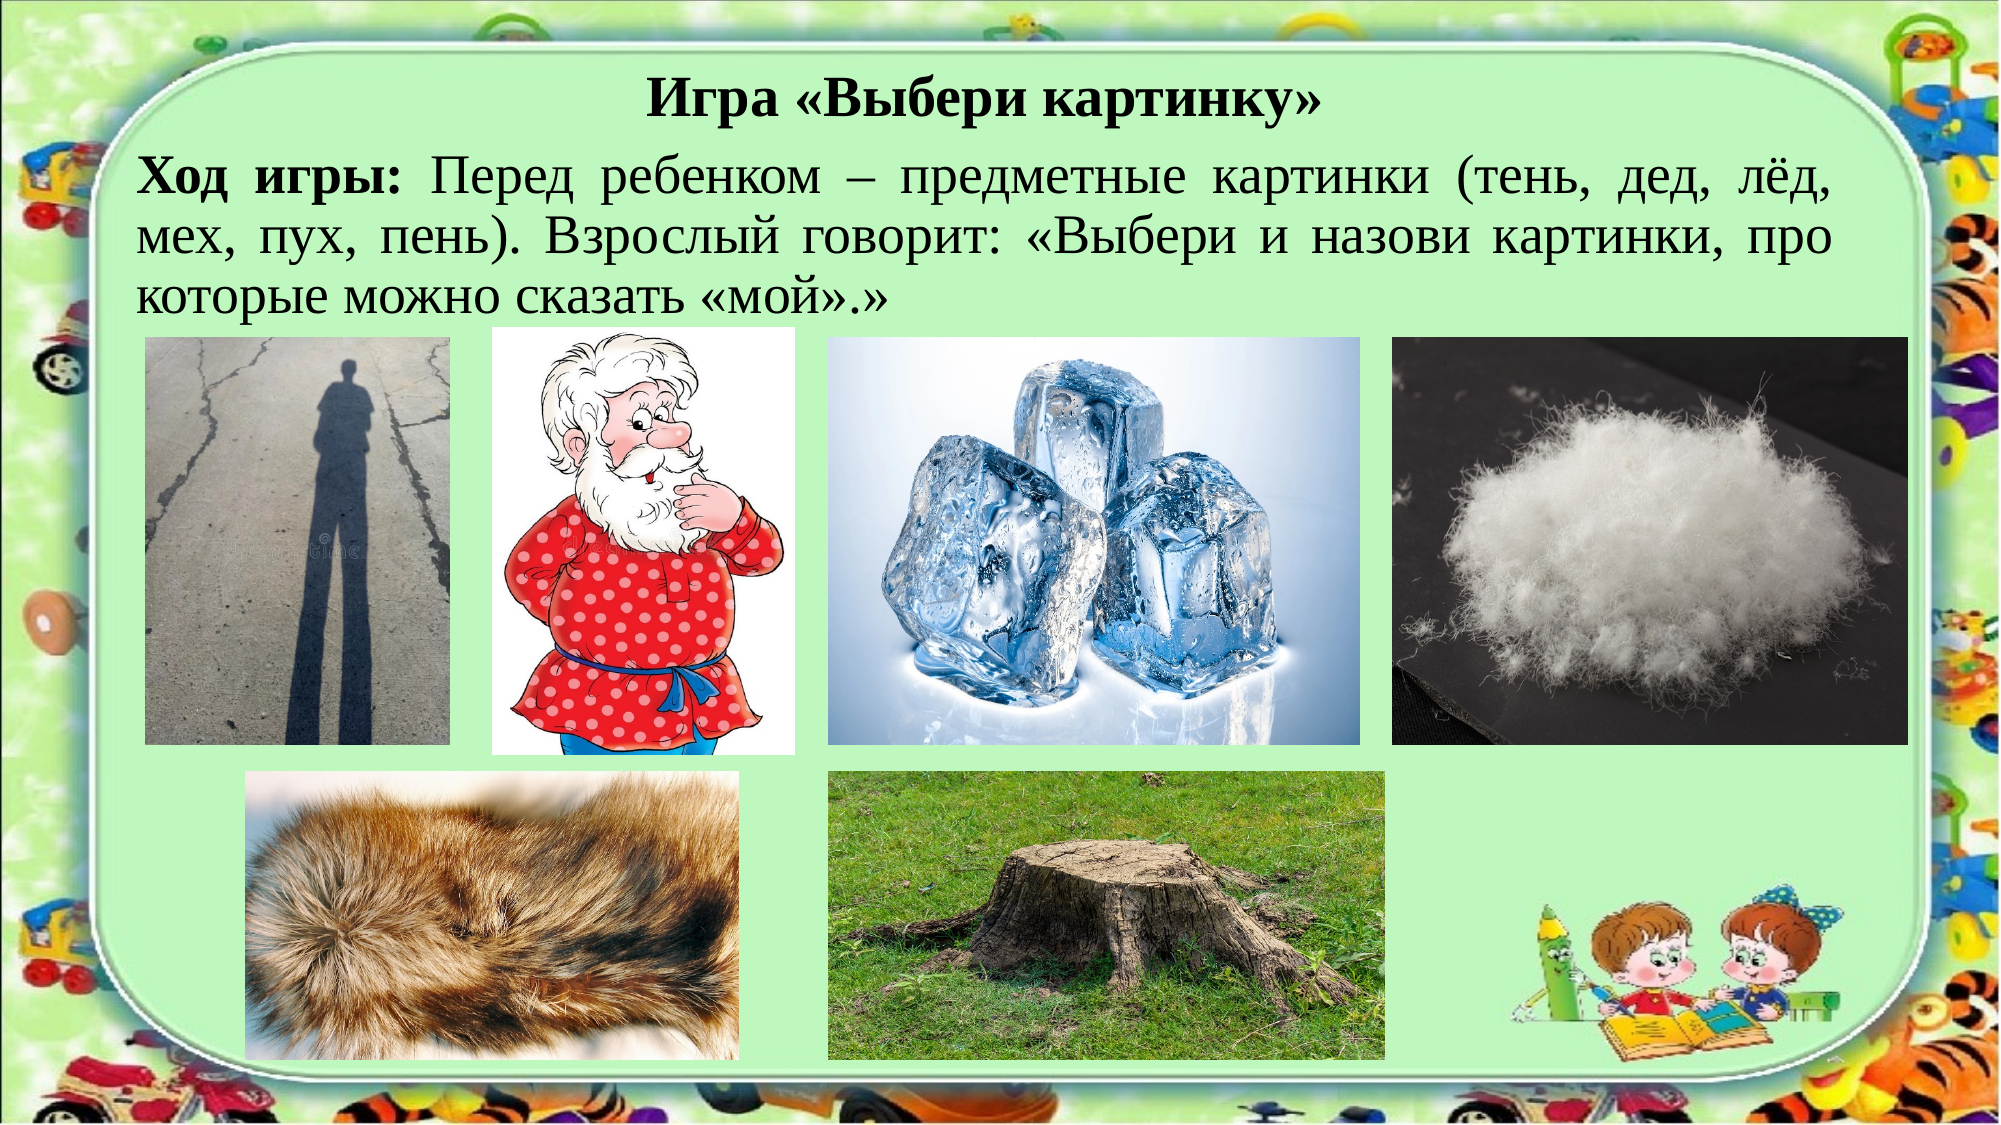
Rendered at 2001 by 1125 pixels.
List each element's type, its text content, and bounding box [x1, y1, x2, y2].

title Игра «Выбери картинку» [145, 26, 1826, 137]
picture [0, 0, 2001, 1125]
list Ход игры: Перед ребенком – предметные картинки (тень, дед, лёд, мех, пух, пень). Взрослый говорит: «Выбери и назови картинки, про которые можно сказать «мой».» [120, 137, 1850, 338]
